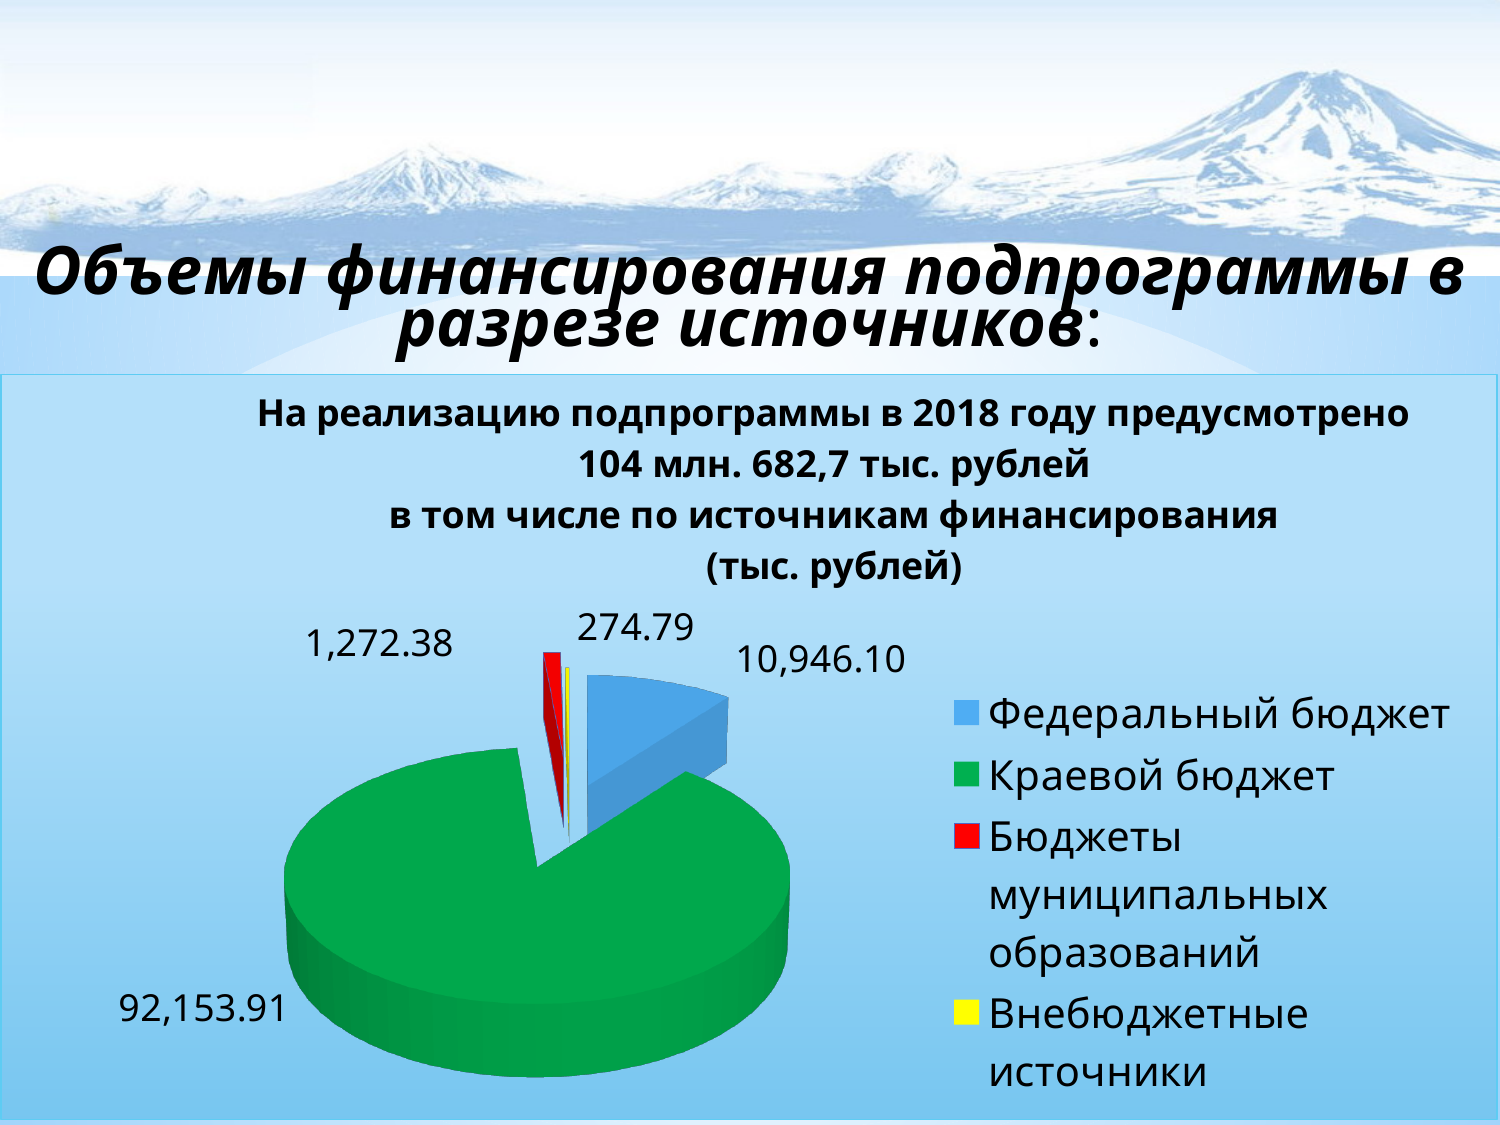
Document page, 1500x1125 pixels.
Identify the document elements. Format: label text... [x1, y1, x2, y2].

picture [0, 0, 1500, 277]
text_box Объемы финансирования подпрограммы в разрезе источников: [3, 285, 1497, 368]
chart [0, 373, 1499, 1123]
